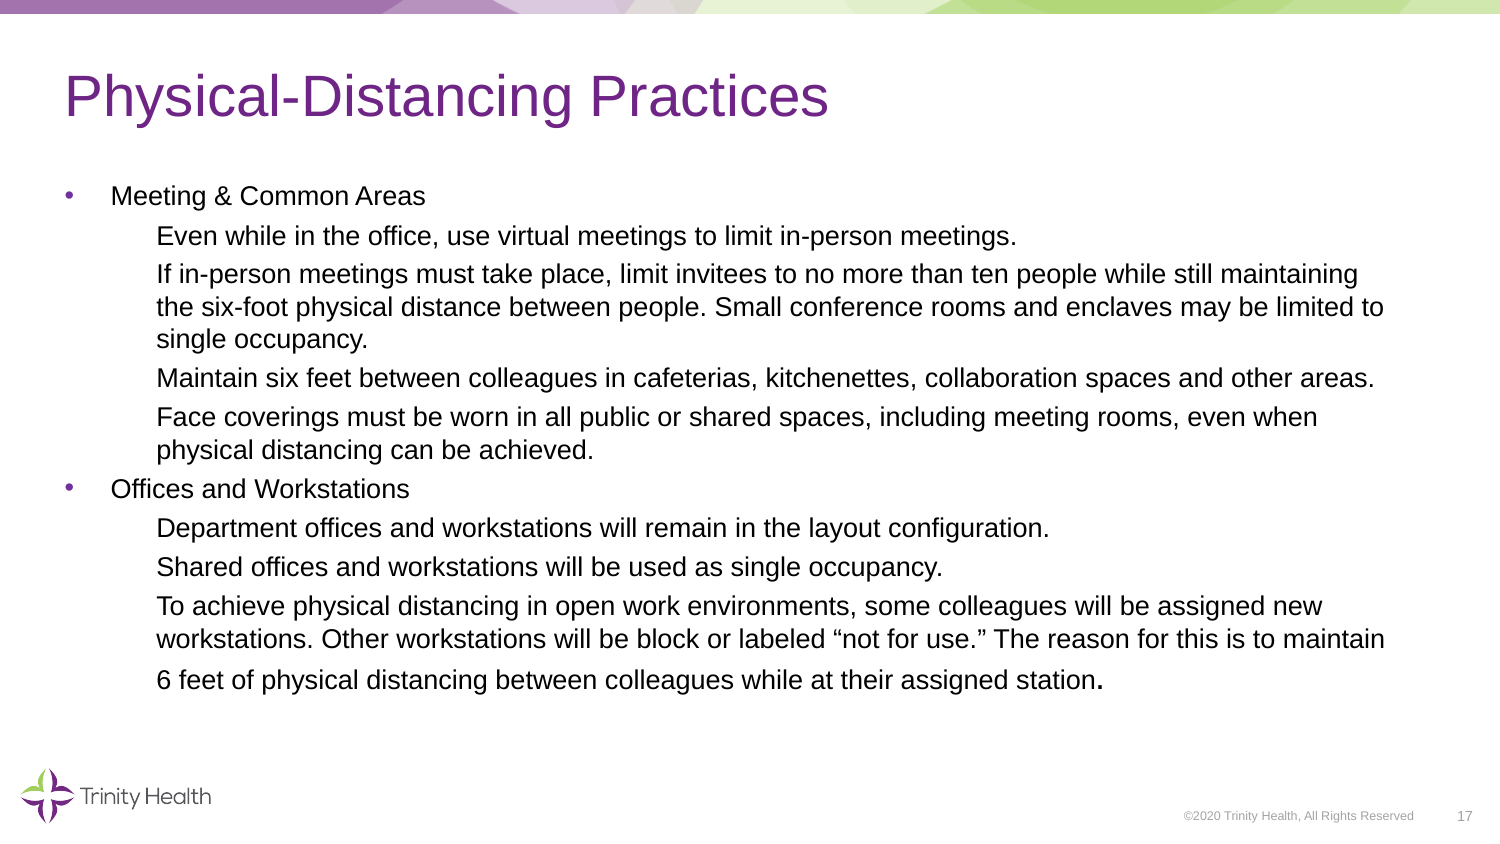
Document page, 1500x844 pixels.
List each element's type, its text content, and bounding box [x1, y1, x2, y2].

footer ©2020 Trinity Health, All Rights Reserved [799, 800, 1406, 832]
slide_number 17 [1406, 792, 1474, 838]
picture [0, 0, 1500, 14]
list Meeting & Common Areas Even while in the office, use virtual meetings to limit in-person meetings. If in-person meetings must take place, limit invitees to no more than ten people while still maintaining the six-foot physical distance between people. Small conference rooms and enclaves may be limited to single occupancy. Maintain six feet between colleagues in cafeterias, kitchenettes, collaboration spaces and other areas. Face coverings must be worn in all public or shared spaces, including meeting rooms, even when physical distancing can be achieved. Offices and Workstations Department offices and workstations will remain in the layout configuration. Shared offices and workstations will be used as single occupancy. To achieve physical distancing in open work environments, some colleagues will be assigned new workstations. Other workstations will be block or labeled “not for use.” The reason for this is to maintain 6 feet of physical distancing between colleagues while at their assigned station. [64, 163, 1416, 755]
picture [17, 765, 214, 827]
title Physical-Distancing Practices [64, 56, 1415, 139]
